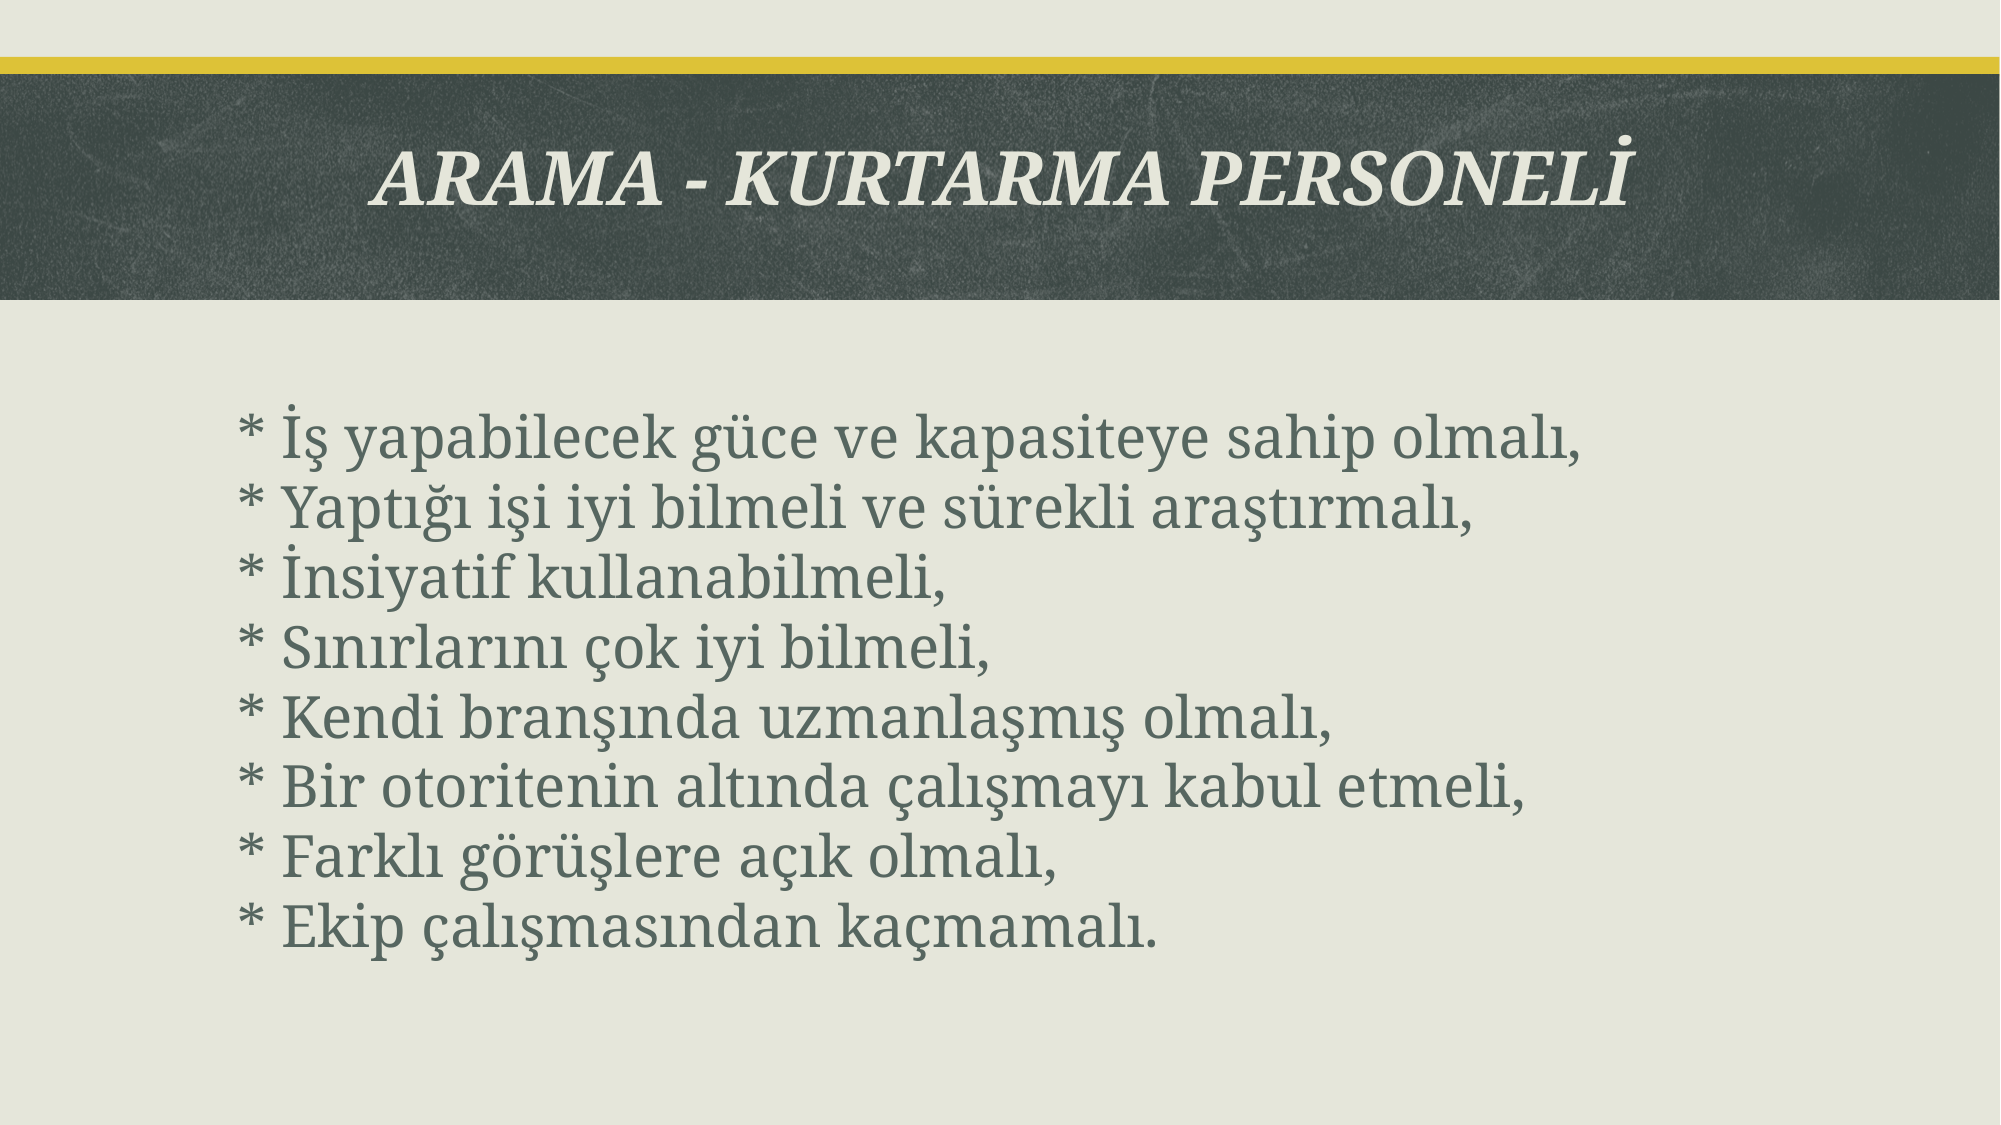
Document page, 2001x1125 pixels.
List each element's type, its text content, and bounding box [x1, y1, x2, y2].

list * İş yapabilecek güce ve kapasiteye sahip olmalı, * Yaptığı işi iyi bilmeli ve sürekli araştırmalı, * İnsiyatif kullanabilmeli, * Sınırlarını çok iyi bilmeli, * Kendi branşında uzmanlaşmış olmalı, * Bir otoritenin altında çalışmayı kabul etmeli, * Farklı görüşlere açık olmalı, * Ekip çalışmasından kaçmamalı. [221, 392, 1802, 985]
title ARAMA - KURTARMA PERSONELİ [350, 93, 1674, 267]
picture [0, 74, 2000, 300]
